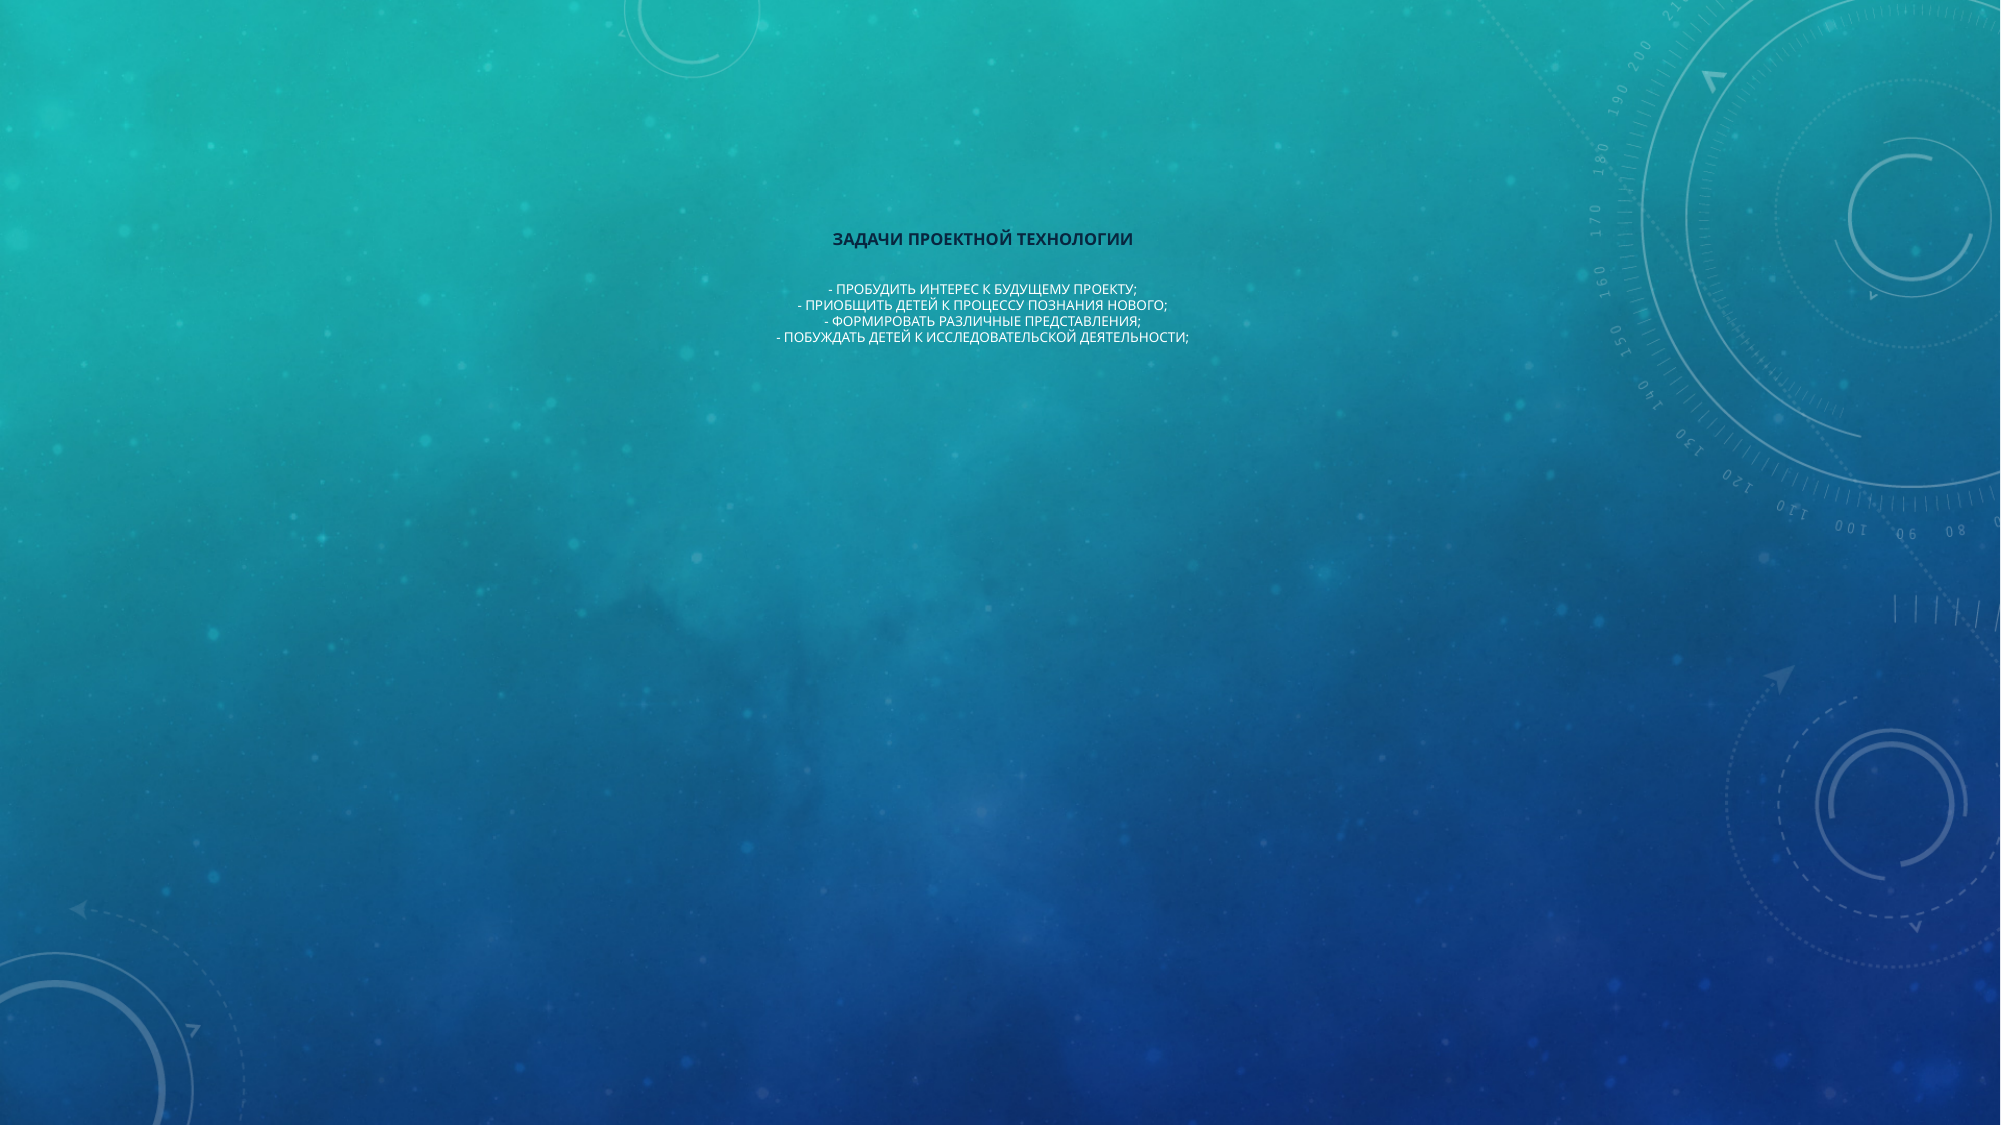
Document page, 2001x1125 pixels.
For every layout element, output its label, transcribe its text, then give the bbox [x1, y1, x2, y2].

picture [0, 0, 2001, 1125]
title Задачи проектной технологии - пробудить интерес к будущему проекту; - приобщить детей к процессу познания нового; - формировать различные представления; - побуждать детей к исследовательской деятельности; [152, 135, 1814, 375]
